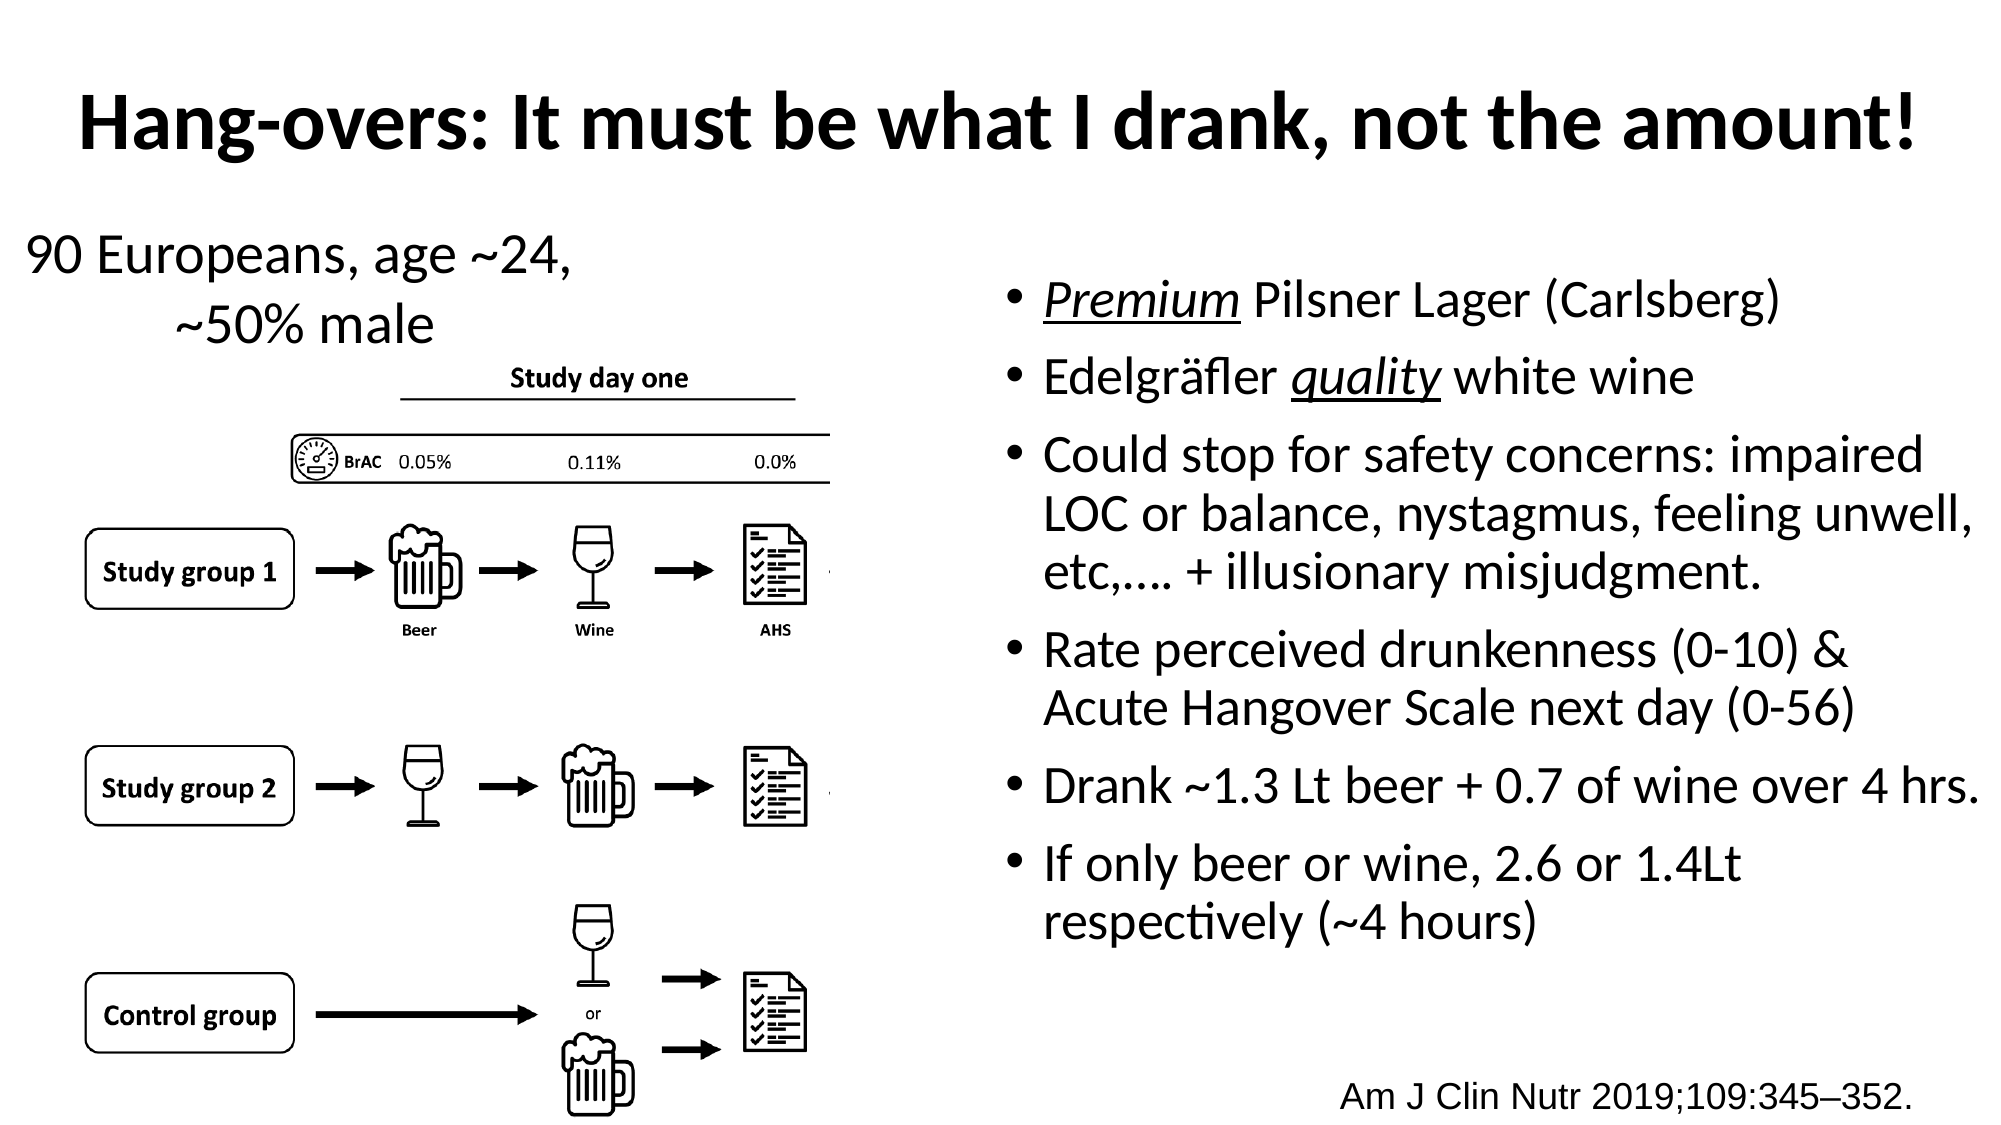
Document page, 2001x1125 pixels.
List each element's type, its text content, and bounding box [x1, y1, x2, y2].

text_box 90 Europeans, age ~24, ~50% male [0, 208, 612, 363]
text_box Am J Clin Nutr 2019;109:345–352. [1325, 1064, 1957, 1125]
list Premium Pilsner Lager (Carlsberg) Edelgräfler quality white wine Could stop for safety concerns: impaired LOC or balance, nystagmus, feeling unwell, etc,…. + illusionary misjudgment. Rate perceived drunkenness (0-10) & Acute Hangover Scale next day (0-56) Drank ~1.3 Lt beer + 0.7 of wine over 4 hrs. If only beer or wine, 2.6 or 1.4Lt respectively (~4 hours) [990, 262, 2000, 1012]
picture [79, 359, 830, 1125]
title Hang-overs: It must be what I drank, not the amount! [0, 14, 2000, 232]
